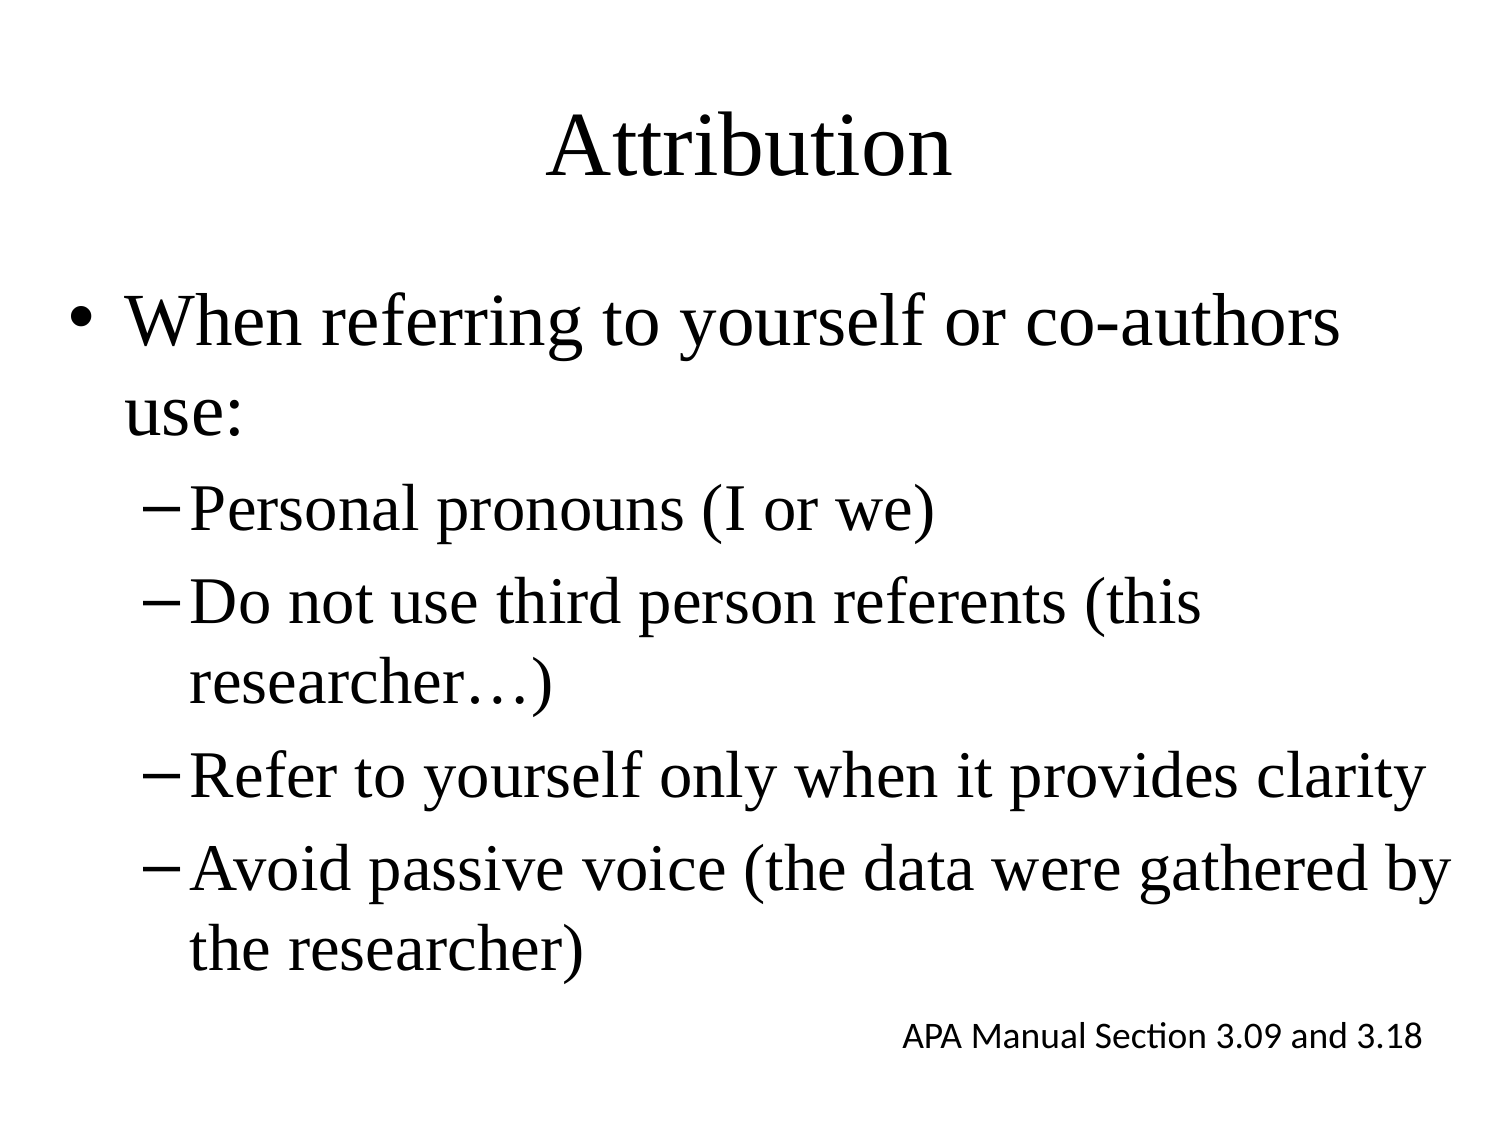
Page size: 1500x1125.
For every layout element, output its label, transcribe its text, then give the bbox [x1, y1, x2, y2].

title Attribution [75, 45, 1425, 233]
list When referring to yourself or co-authors use: Personal pronouns (I or we) Do not use third person referents (this researcher…) Refer to yourself only when it provides clarity Avoid passive voice (the data were gathered by the researcher) [53, 262, 1488, 1005]
text_box APA Manual Section 3.09 and 3.18 [887, 1003, 1439, 1064]
